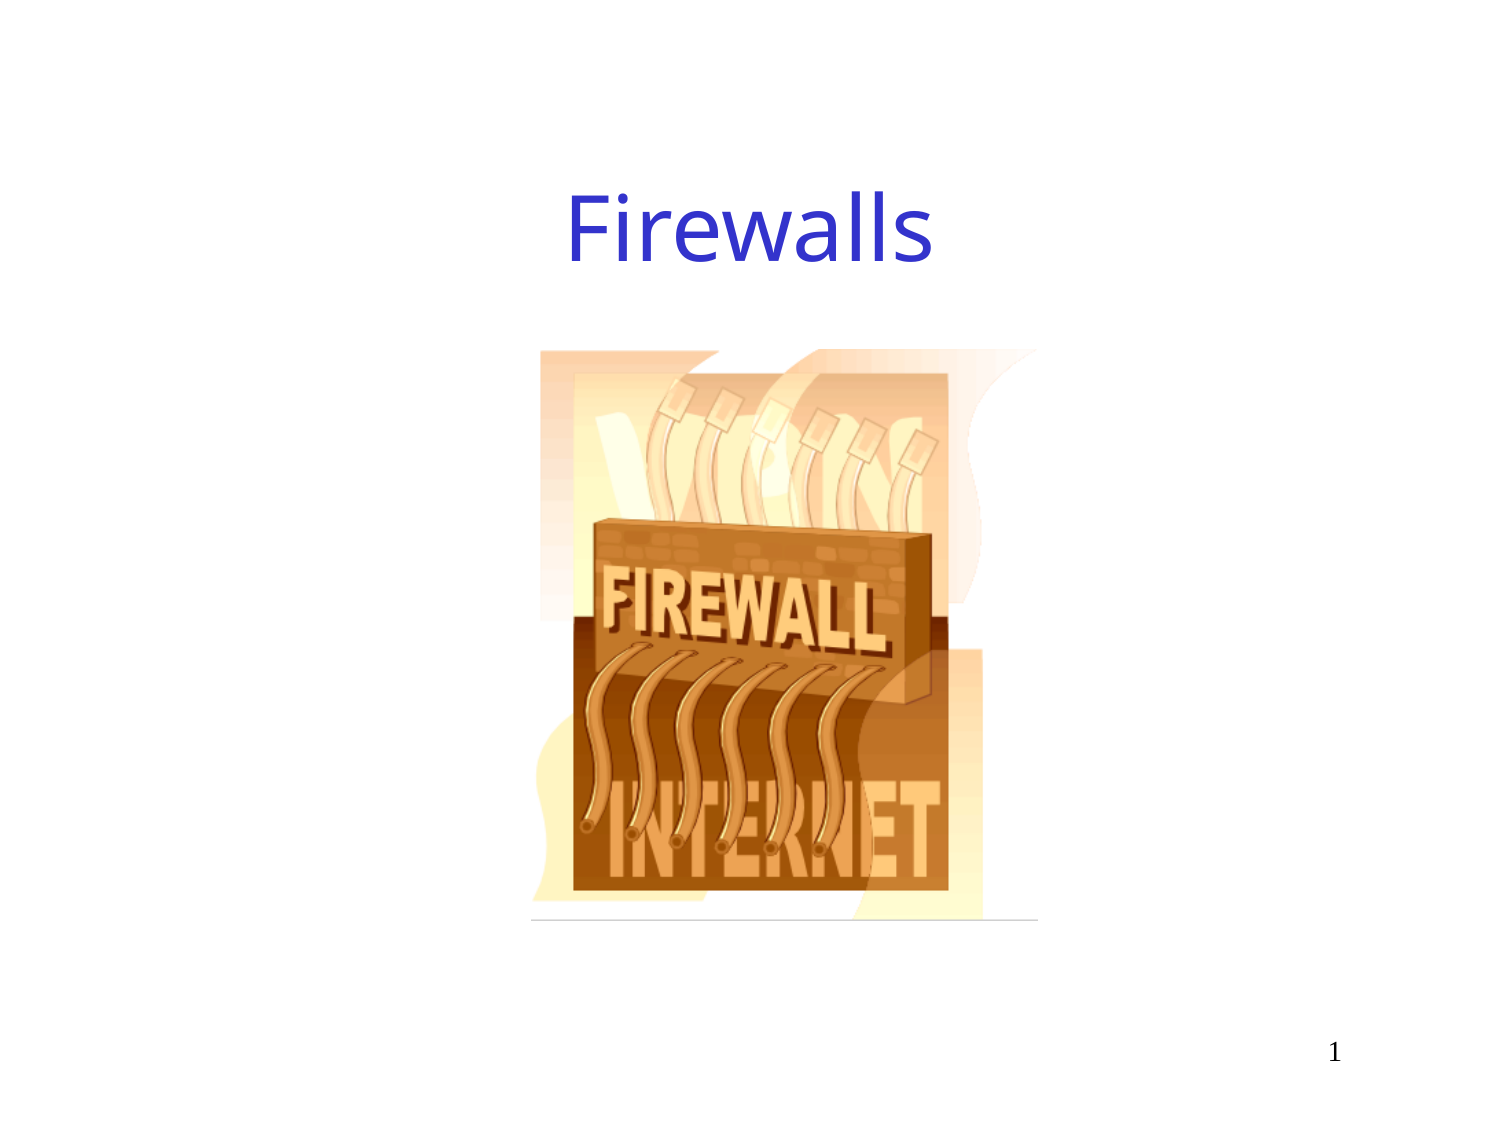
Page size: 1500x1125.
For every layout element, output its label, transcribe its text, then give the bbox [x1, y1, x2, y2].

title Firewalls [112, 99, 1388, 351]
picture [530, 349, 1038, 921]
footer 1 [112, 1024, 1401, 1101]
